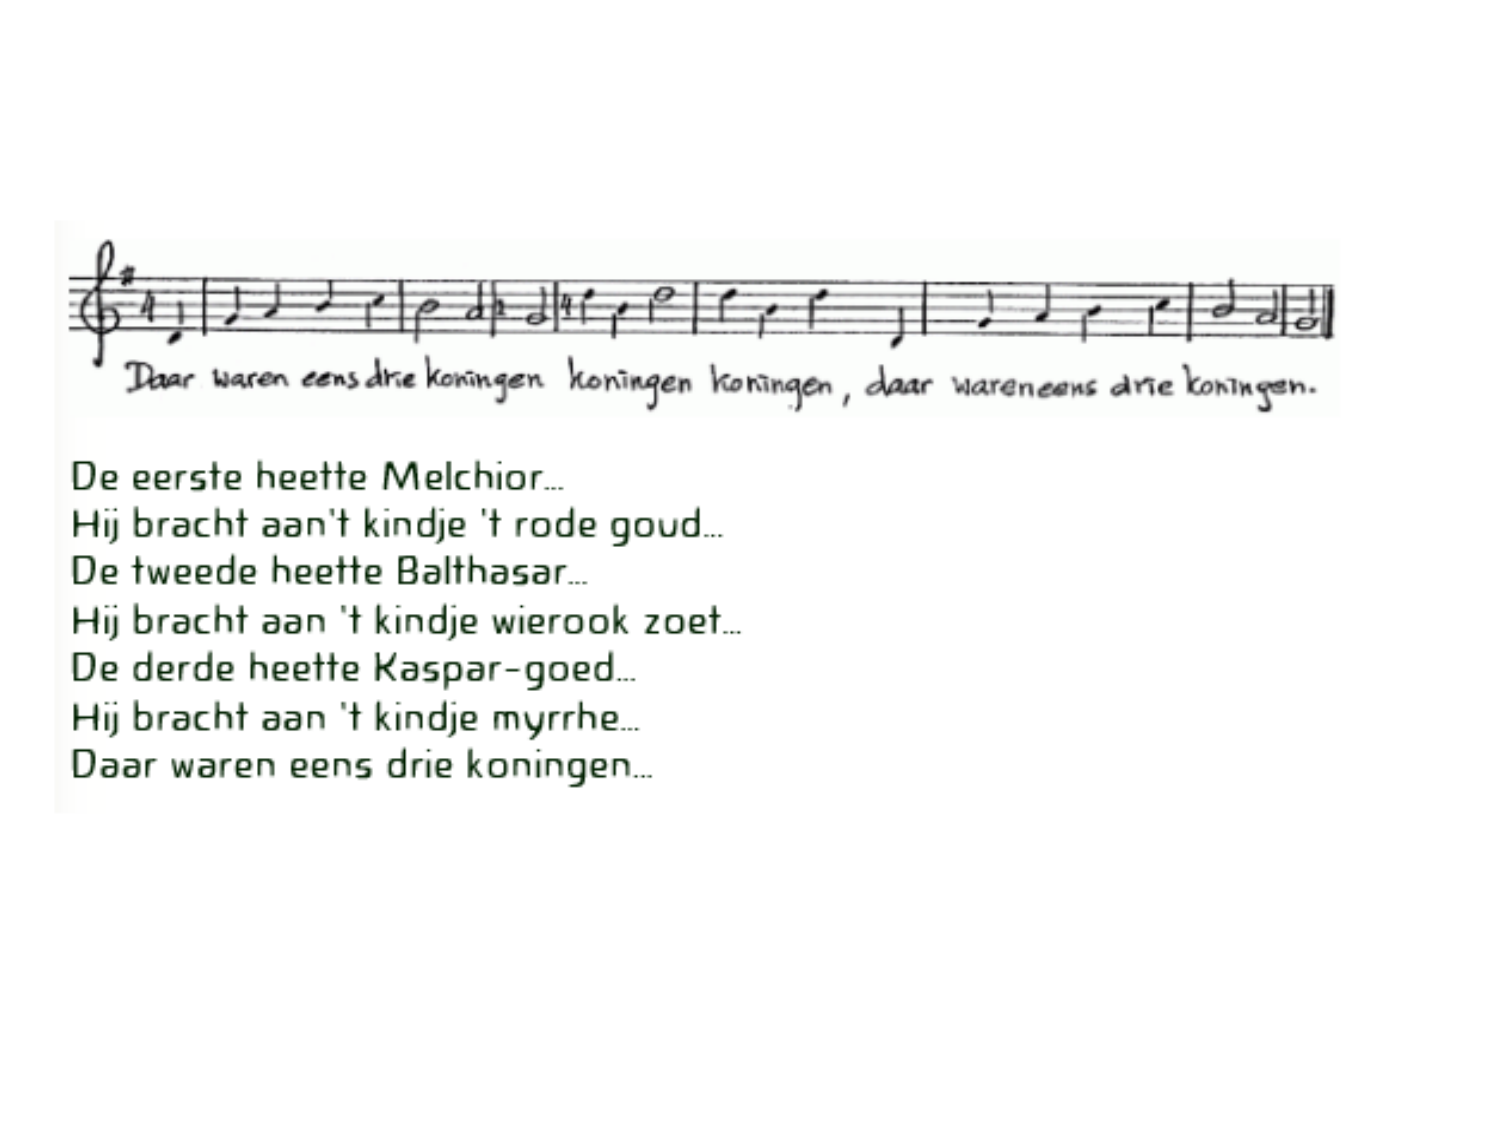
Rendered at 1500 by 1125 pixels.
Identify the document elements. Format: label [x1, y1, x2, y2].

picture [52, 219, 1500, 817]
